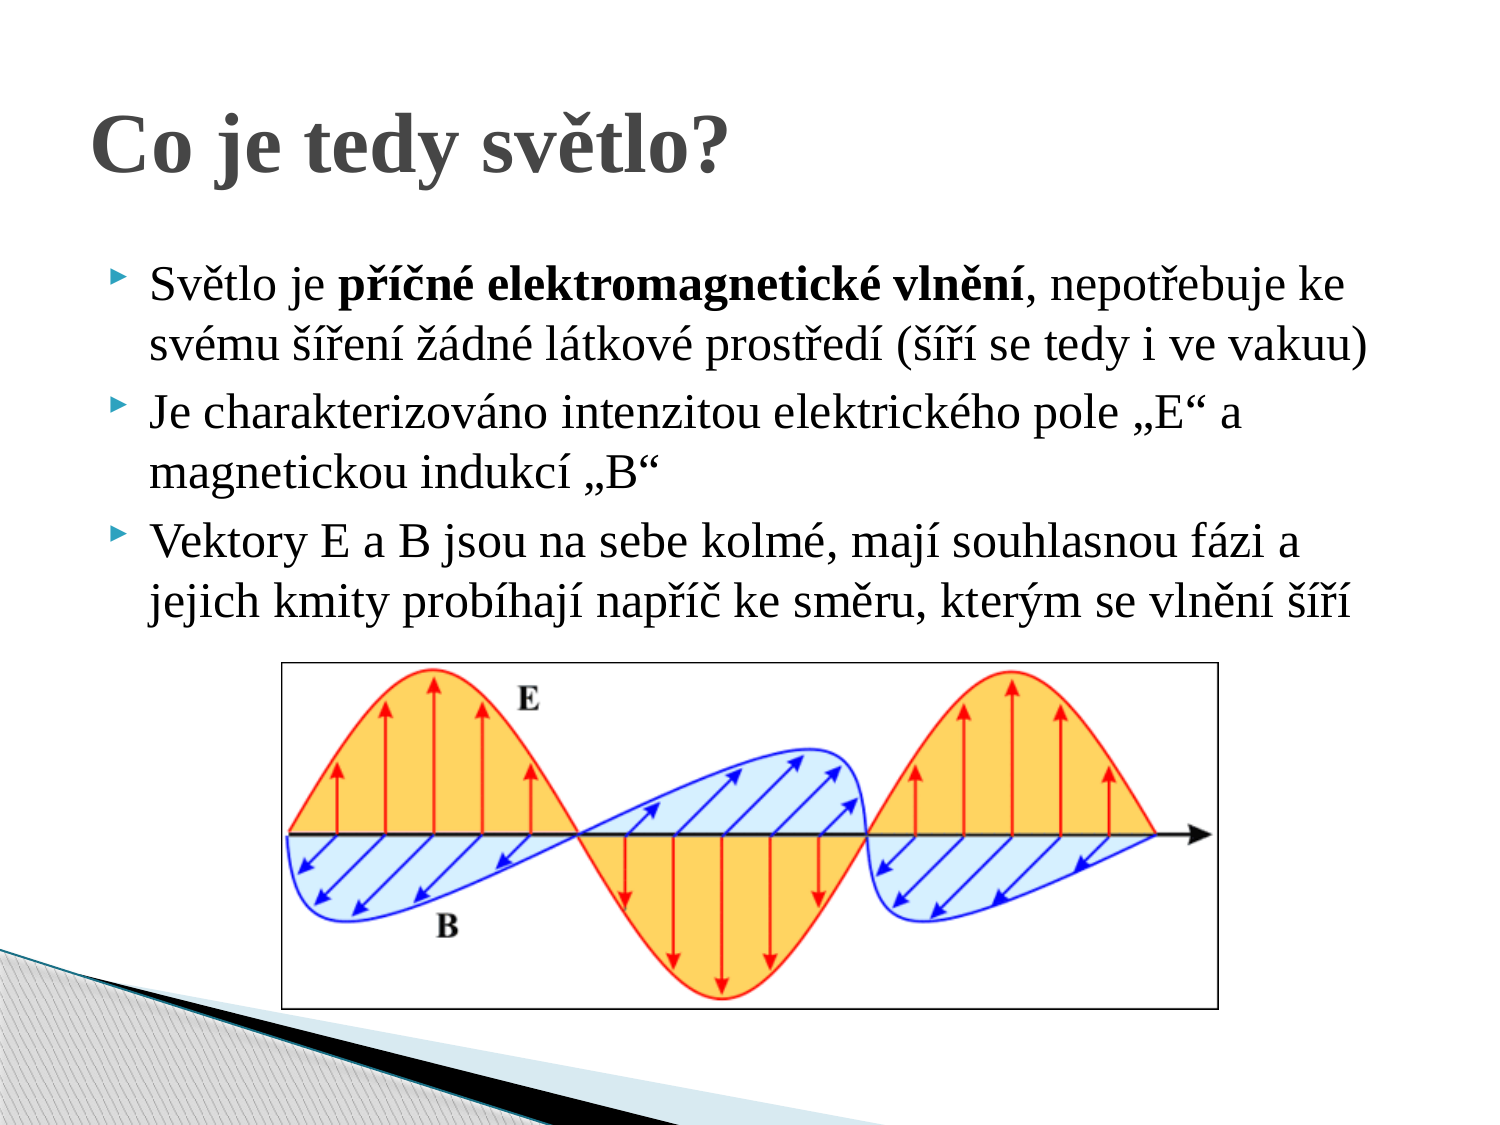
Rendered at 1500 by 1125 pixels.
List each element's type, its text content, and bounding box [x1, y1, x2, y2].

picture [281, 662, 1219, 1010]
list Světlo je příčné elektromagnetické vlnění, nepotřebuje ke svému šíření žádné látkové prostředí (šíří se tedy i ve vakuu) Je charakterizováno intenzitou elektrického pole „E“ a magnetickou indukcí „B“ Vektory E a B jsou na sebe kolmé, mají souhlasnou fázi a jejich kmity probíhají napříč ke směru, kterým se vlnění šíří [75, 243, 1425, 986]
title Co je tedy světlo? [75, 45, 1425, 233]
